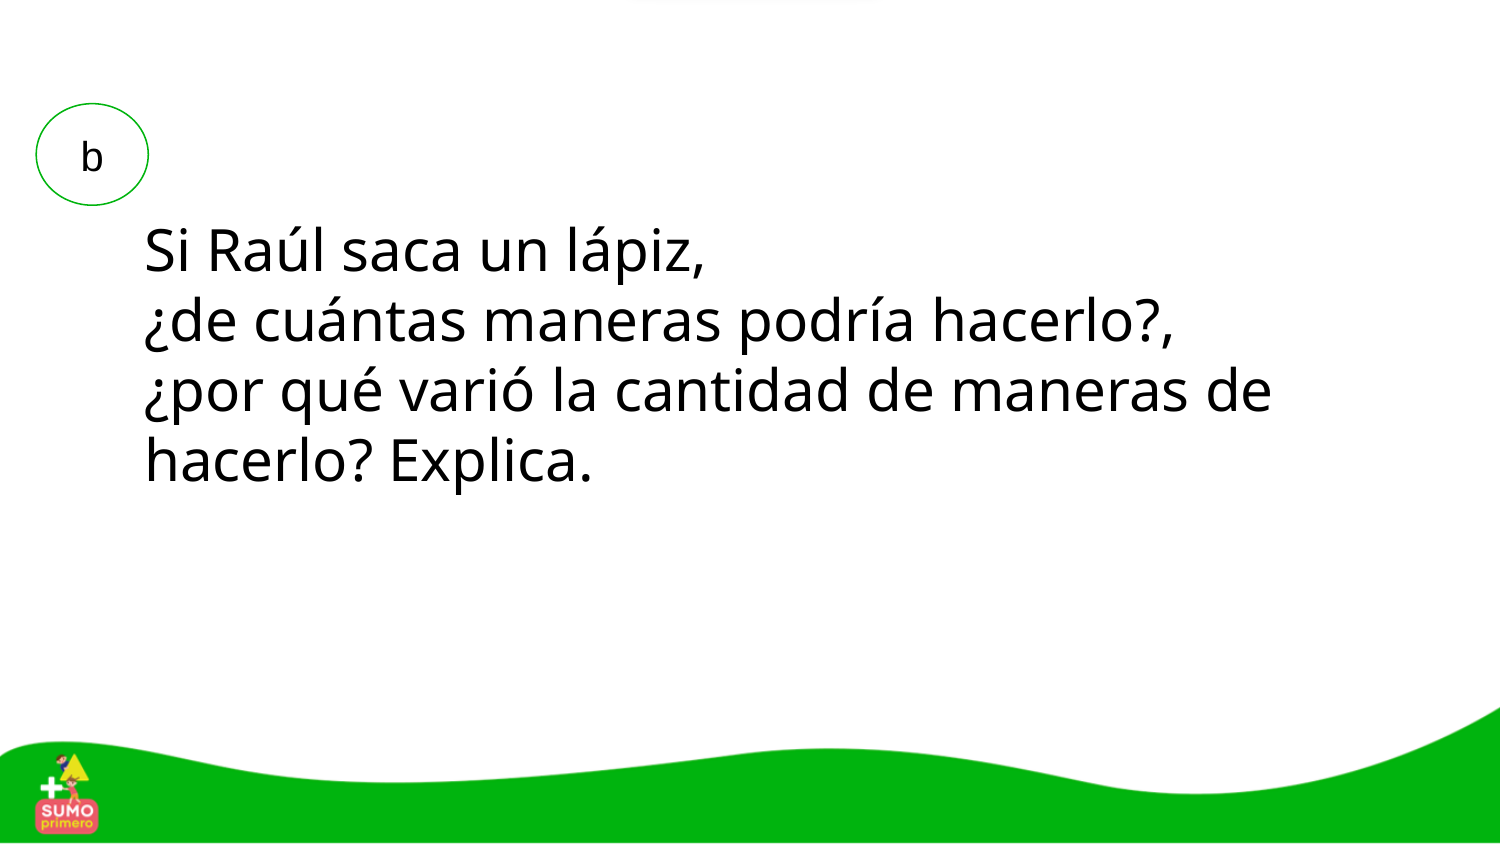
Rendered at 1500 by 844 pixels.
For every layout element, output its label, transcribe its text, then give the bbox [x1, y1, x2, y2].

text_box Si Raúl saca un lápiz, ¿de cuántas maneras podría hacerlo?, ¿por qué varió la cantidad de maneras de hacerlo? Explica. [129, 205, 1483, 501]
picture [0, 0, 1500, 844]
text_box b [36, 103, 149, 206]
